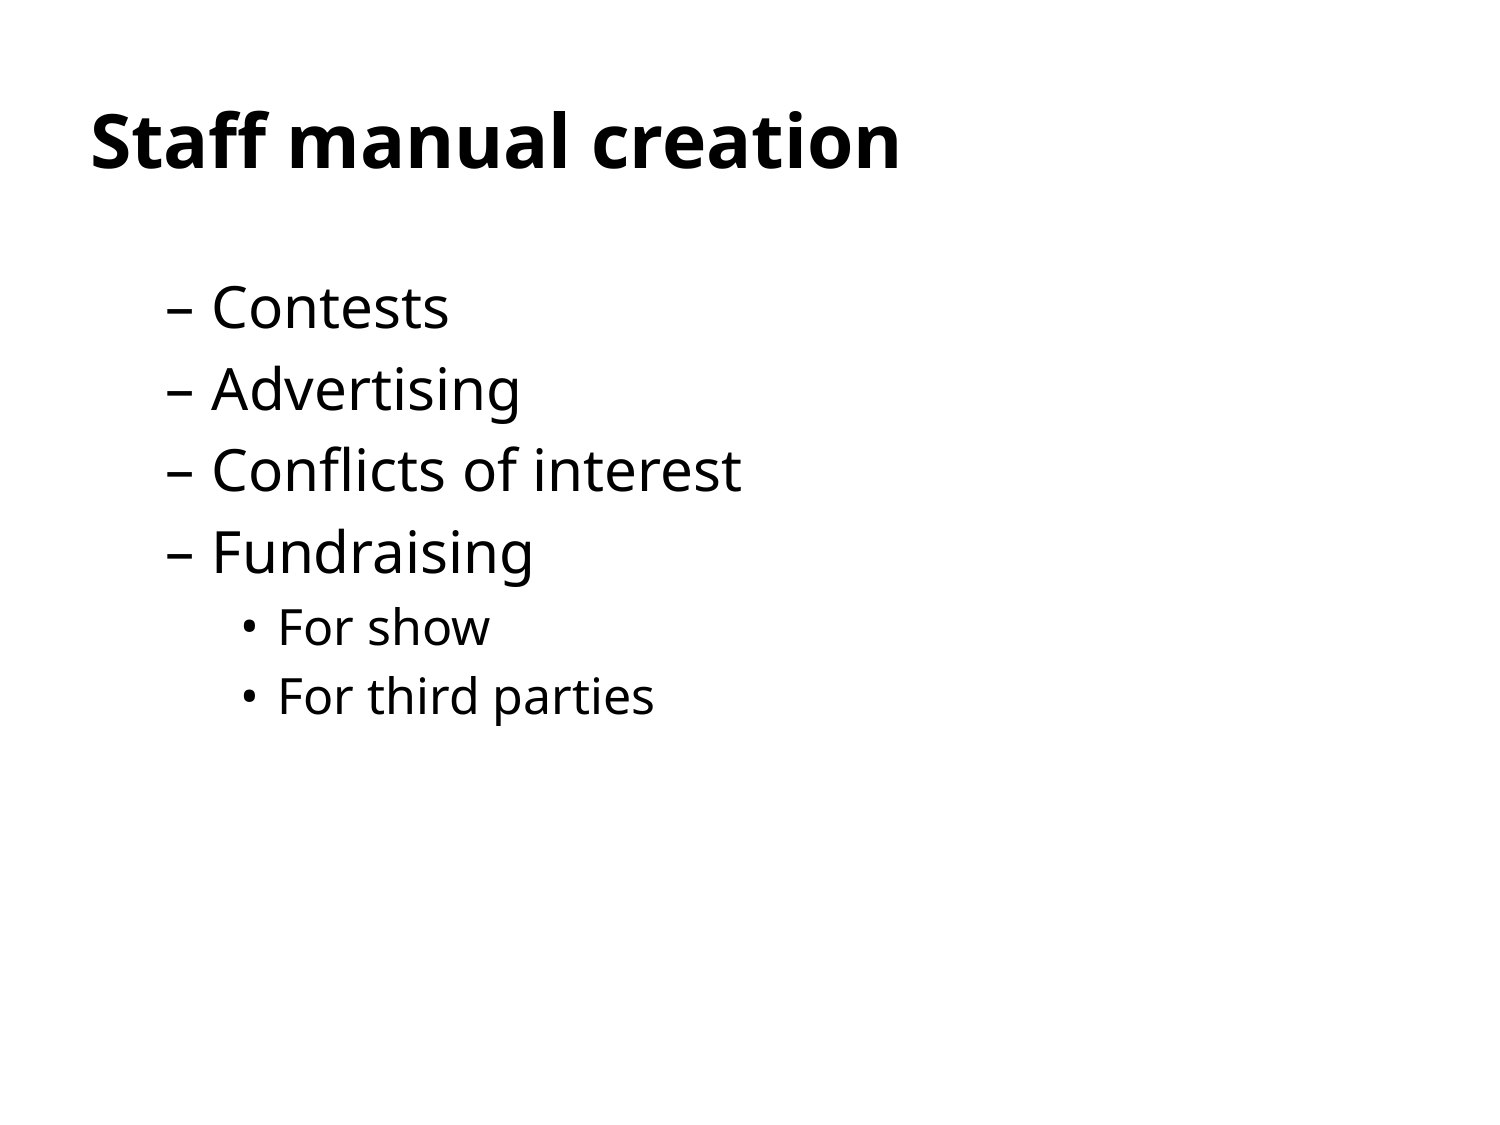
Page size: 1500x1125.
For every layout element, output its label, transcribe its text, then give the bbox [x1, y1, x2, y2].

list Contests Advertising Conflicts of interest Fundraising For show For third parties [75, 262, 1425, 1005]
text_box Staff manual creation [74, 45, 1425, 233]
